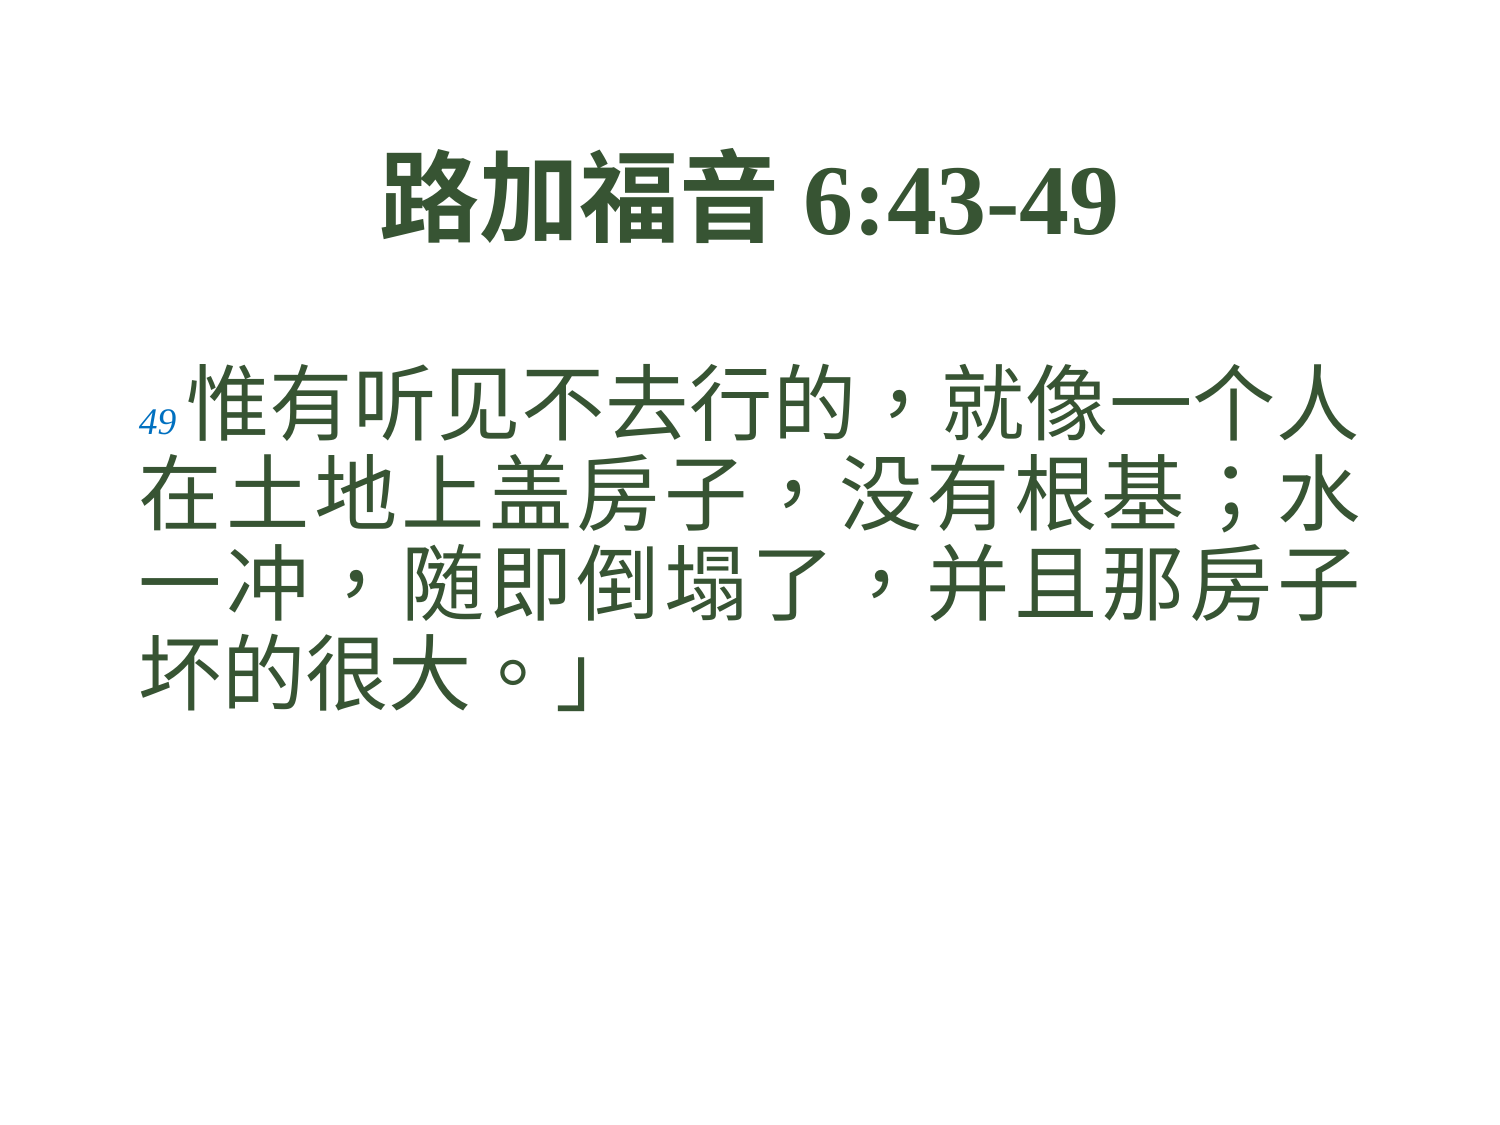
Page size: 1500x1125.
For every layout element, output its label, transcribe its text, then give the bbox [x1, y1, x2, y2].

text_box 路加福音6:43-49 49惟有听见不去行的，就像一个人在土地上盖房子，没有根基；水一冲，随即倒塌了，并且那房子坏的很大。」 [123, 395, 1376, 730]
